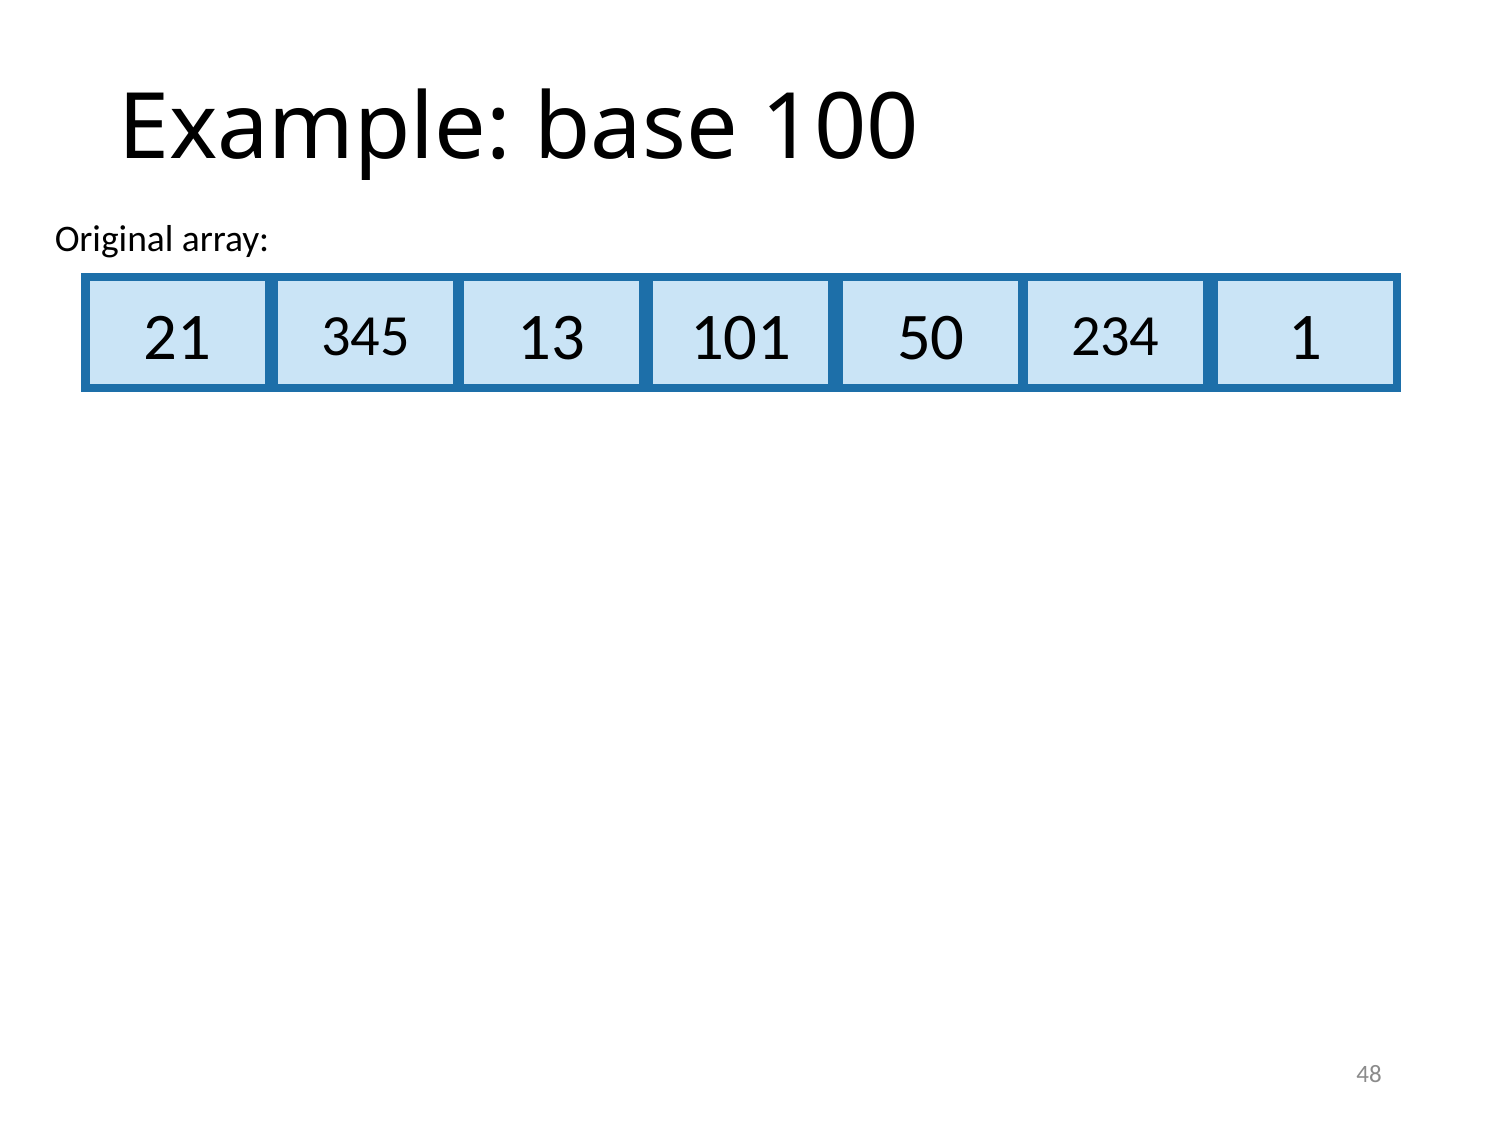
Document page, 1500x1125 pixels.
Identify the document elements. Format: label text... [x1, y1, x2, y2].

title Example: base 100 [103, 59, 1397, 197]
text_box Original array: [40, 206, 526, 267]
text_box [85, 277, 1397, 388]
slide_number 48 [1059, 1042, 1397, 1103]
